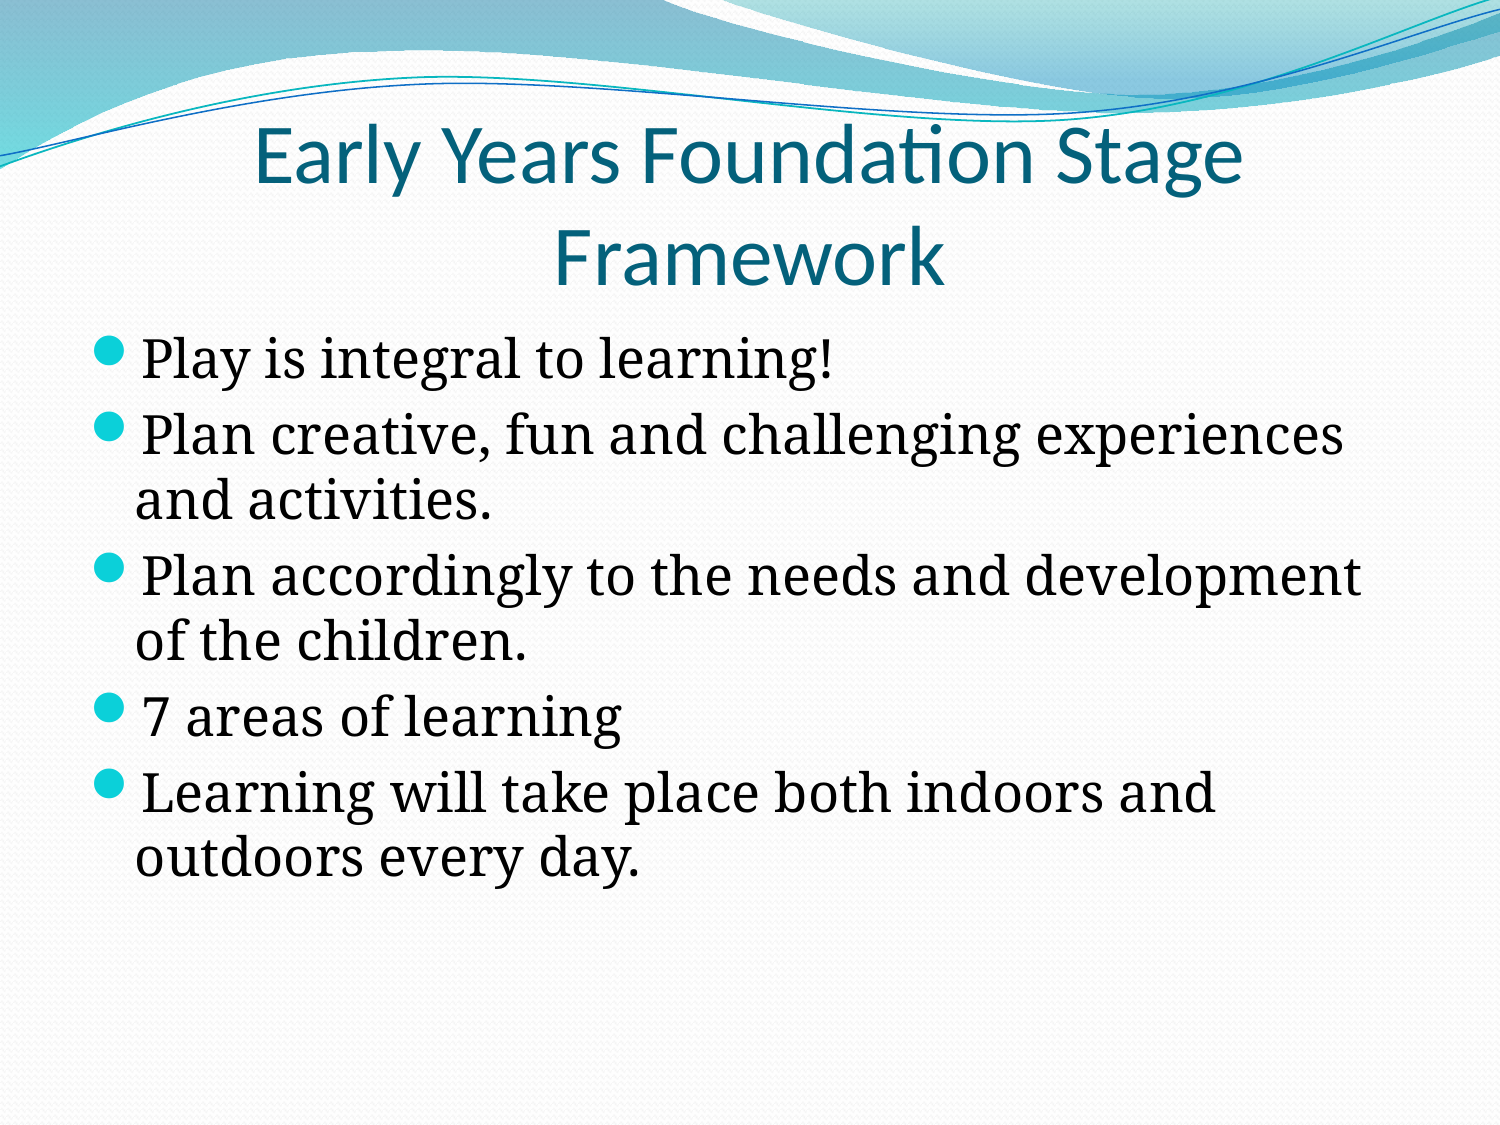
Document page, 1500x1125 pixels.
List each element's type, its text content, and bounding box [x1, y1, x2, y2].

list Play is integral to learning! Plan creative, fun and challenging experiences and activities. Plan accordingly to the needs and development of the children. 7 areas of learning Learning will take place both indoors and outdoors every day. [75, 317, 1425, 1038]
title Early Years Foundation Stage Framework [75, 90, 1425, 303]
